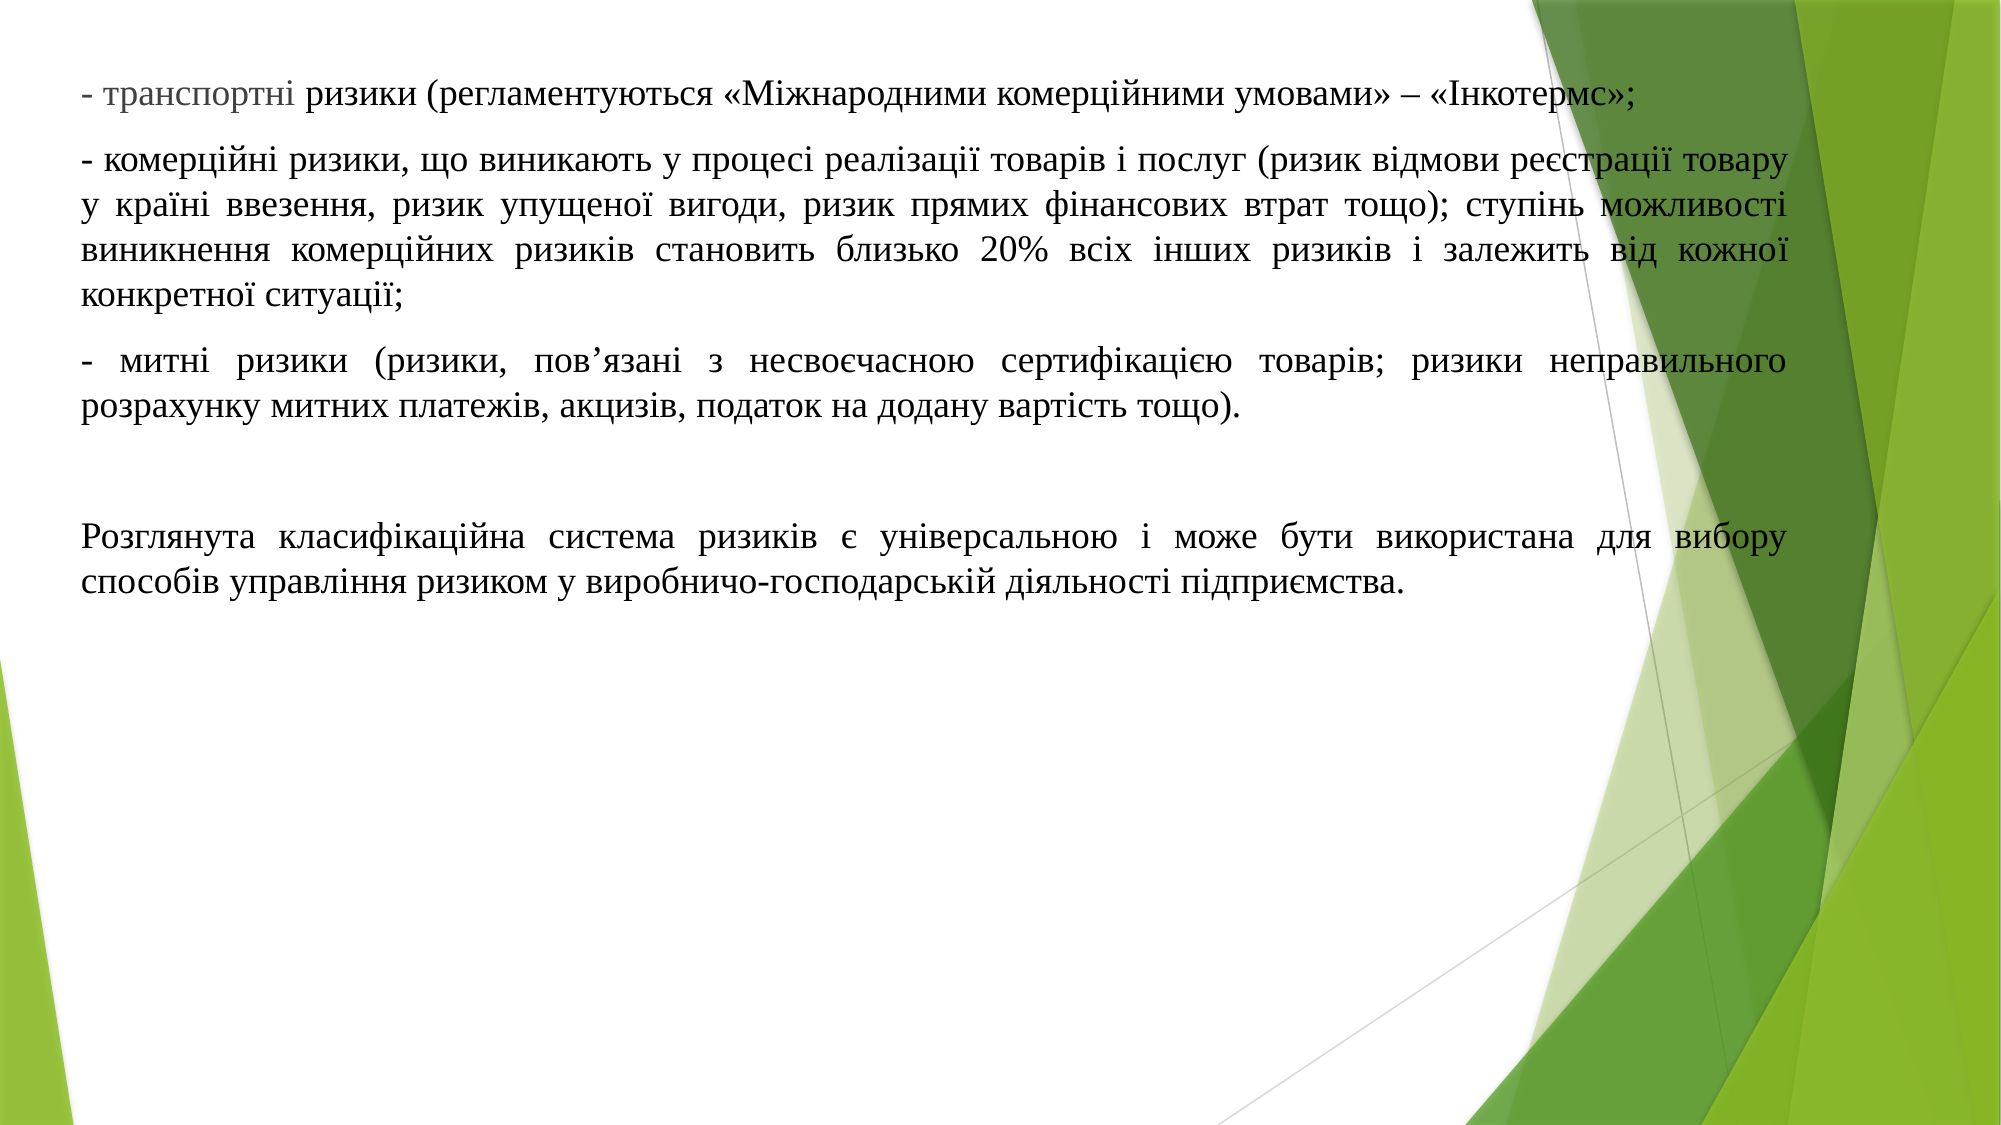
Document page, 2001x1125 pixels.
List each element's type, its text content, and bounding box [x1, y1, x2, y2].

list - транспортні ризики (регламентуються «Міжнародними комерційними умовами» – «Інкотермс»; - комерційні ризики, що виникають у процесі реалізації товарів і послуг (ризик відмови реєстрації товару у країні ввезення, ризик упущеної вигоди, ризик прямих фінансових втрат тощо); ступінь можливості виникнення комерційних ризиків становить близько 20% всіх інших ризиків і залежить від кожної конкретної ситуації; - митні ризики (ризики, пов’язані з несвоєчасною сертифікацією товарів; ризики неправильного розрахунку митних платежів, акцизів, податок на додану вартість тощо). Розглянута класифікаційна система ризиків є універсальною і може бути використана для вибору способів управління ризиком у виробничо-господарській діяльності підприємства. [65, 60, 1804, 1102]
